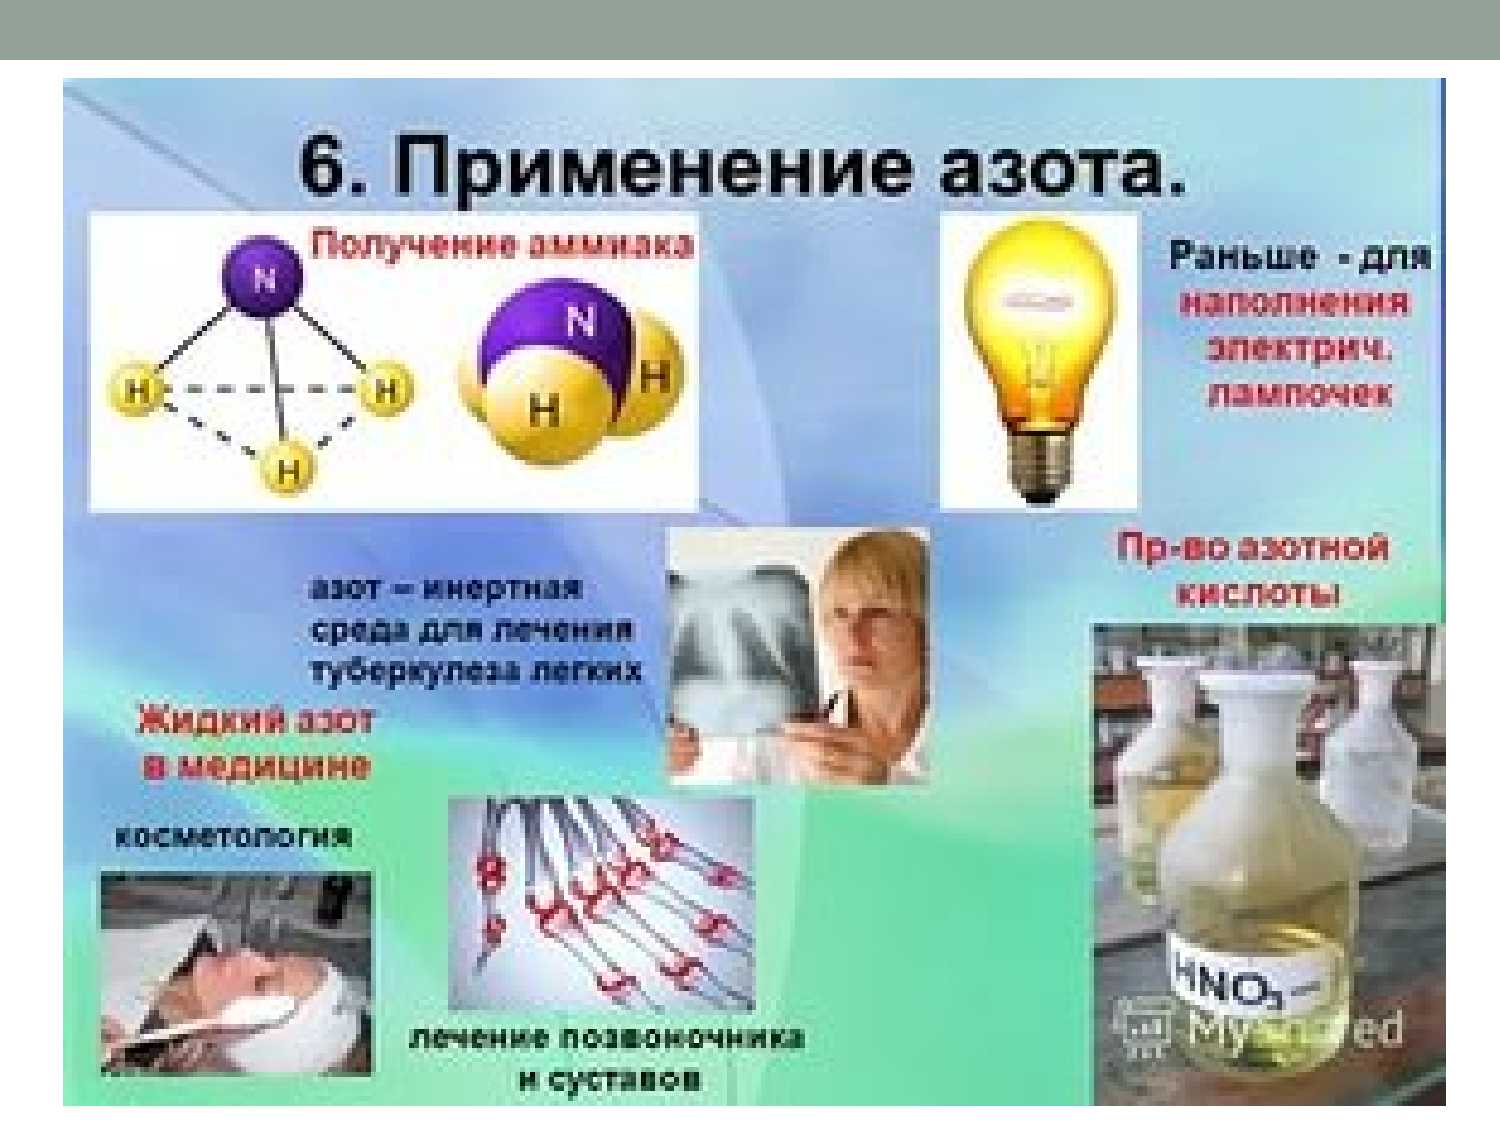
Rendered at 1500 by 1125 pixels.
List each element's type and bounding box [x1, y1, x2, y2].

picture [63, 77, 1446, 1107]
